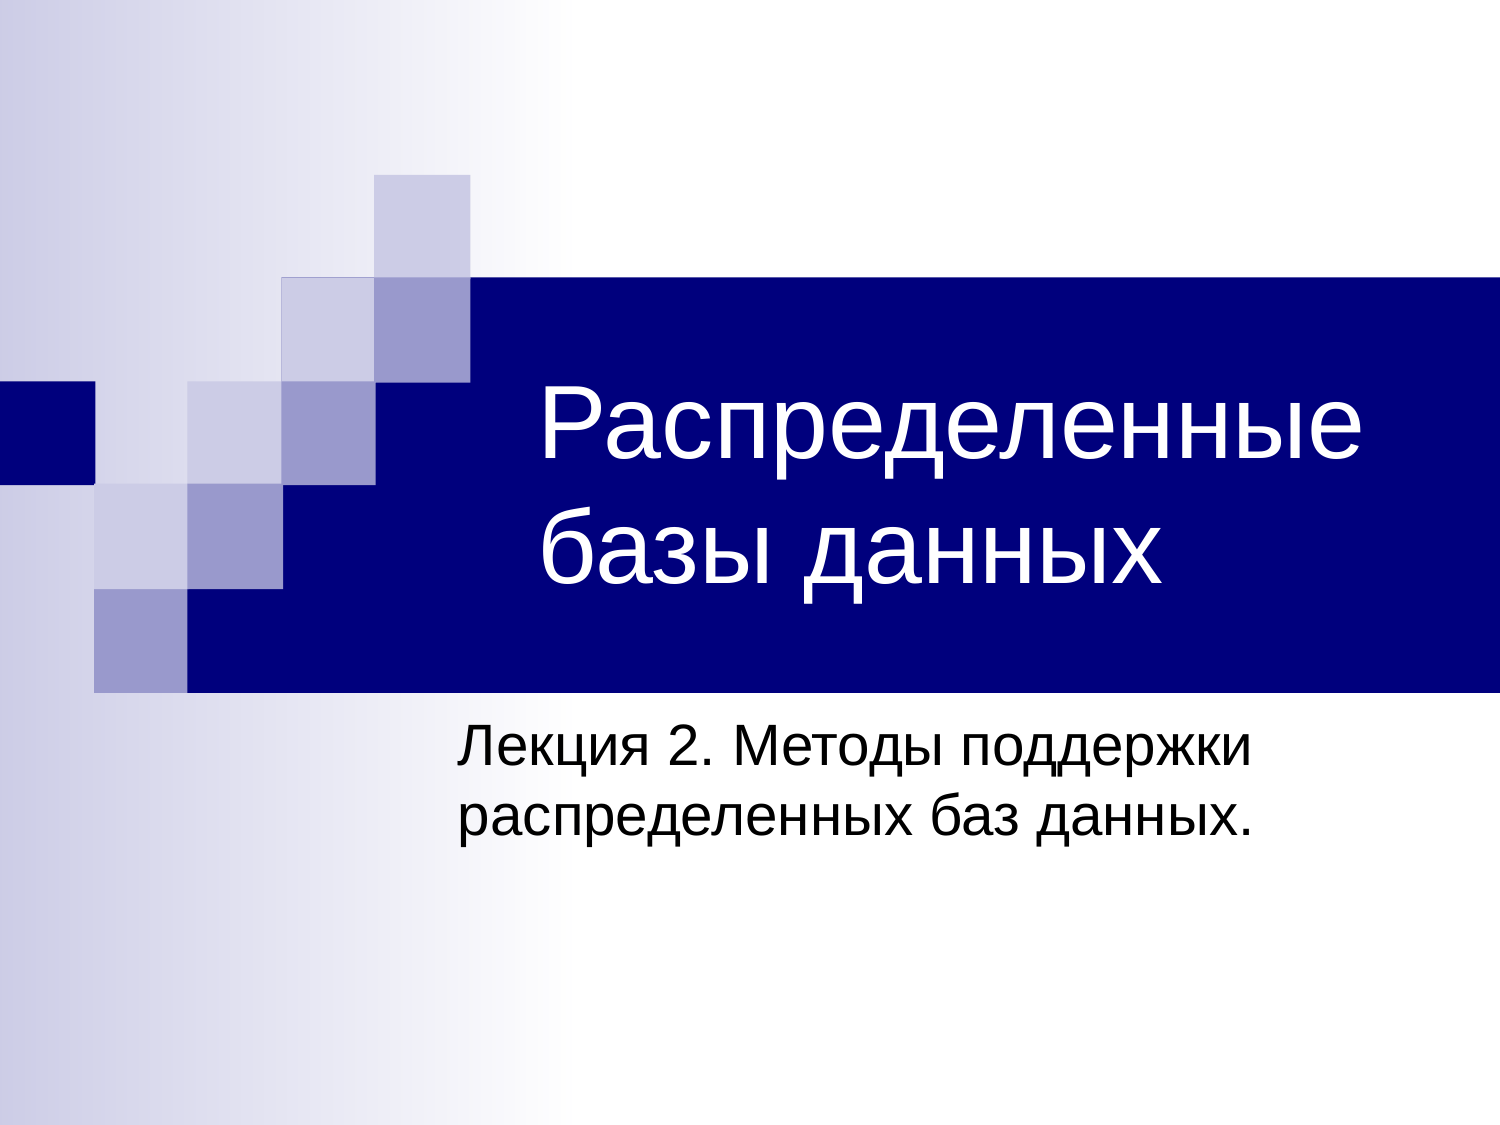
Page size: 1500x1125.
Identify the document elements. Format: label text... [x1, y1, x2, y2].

title Распределенные базы данных [522, 360, 1436, 598]
subtitle Лекция 2. Методы поддержки распределенных баз данных. [442, 699, 1475, 1024]
